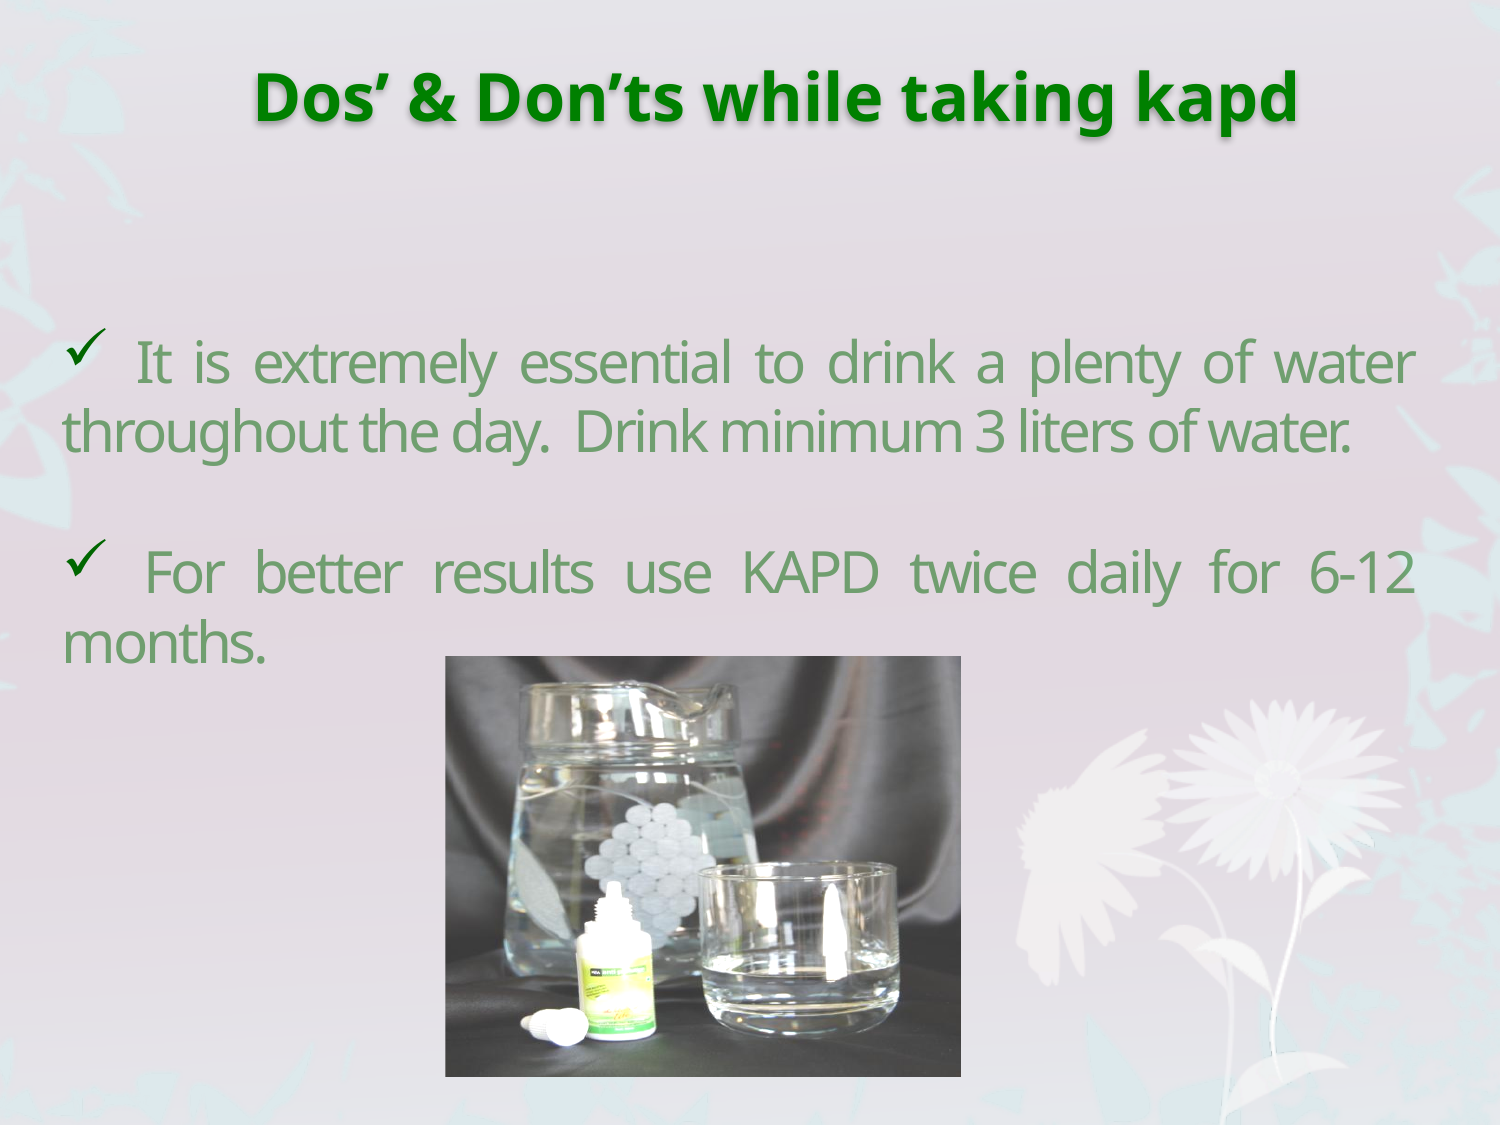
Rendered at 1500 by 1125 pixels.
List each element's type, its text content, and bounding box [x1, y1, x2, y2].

text_box Dos’ & Don’ts while taking kapd [237, 47, 1317, 143]
picture [0, 0, 1500, 1125]
text_box For better results use KAPD twice daily for 6-12 months. [46, 527, 1430, 683]
text_box It is extremely essential to drink a plenty of water throughout the day. Drink minimum 3 liters of water. [46, 317, 1430, 473]
